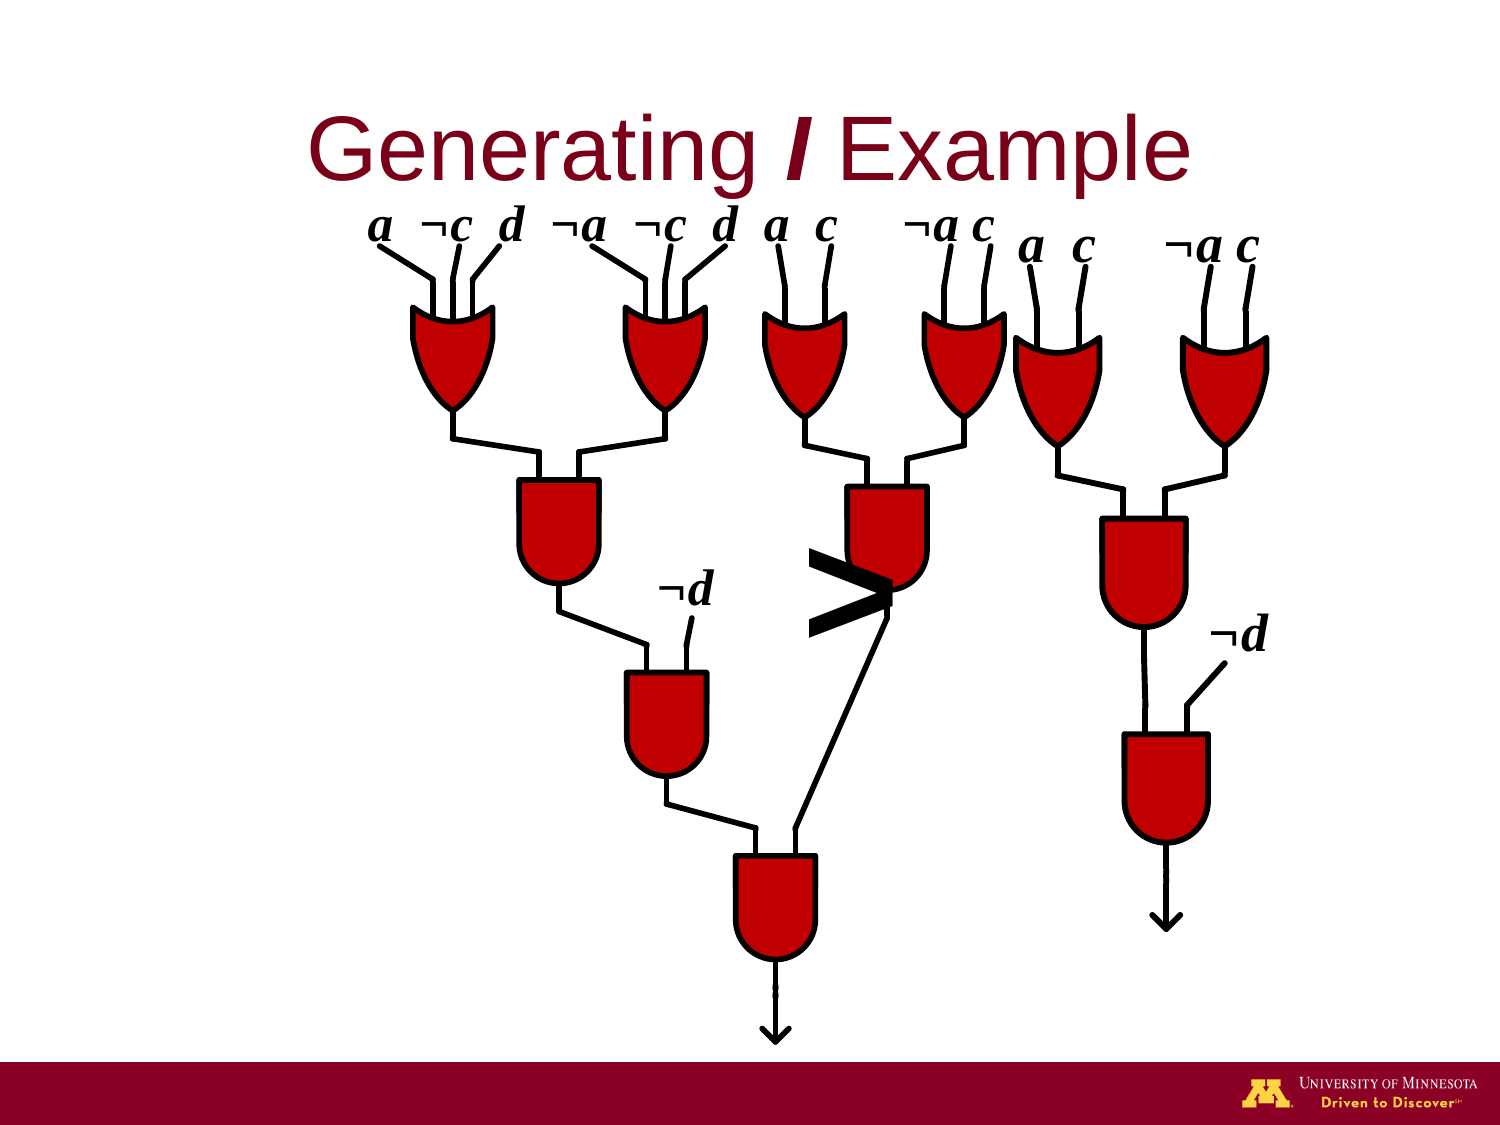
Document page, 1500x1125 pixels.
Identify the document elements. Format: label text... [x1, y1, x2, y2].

picture [0, 1062, 1500, 1125]
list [362, 182, 1013, 1051]
title Generating I Example [112, 49, 1388, 238]
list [594, 199, 1276, 938]
